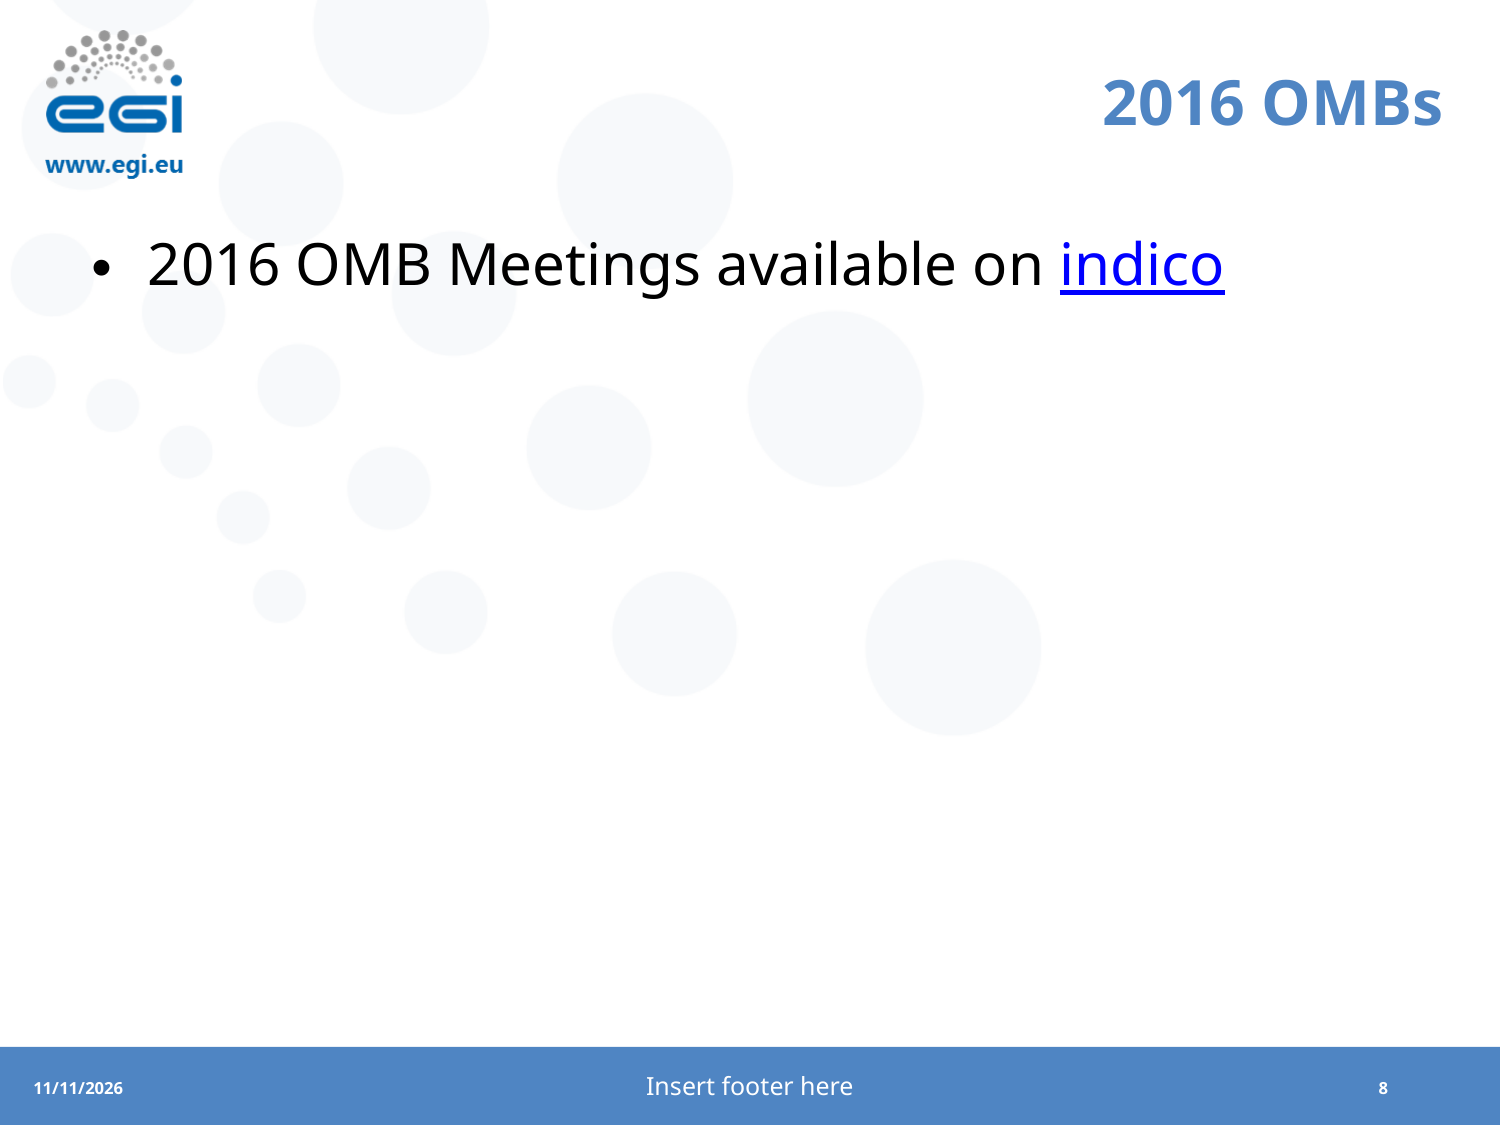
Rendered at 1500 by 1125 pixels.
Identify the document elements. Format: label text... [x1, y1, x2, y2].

list 2016 OMB Meetings available on indico [76, 220, 1459, 1005]
footer Insert footer here [194, 1057, 1306, 1118]
picture [3, 0, 1076, 772]
title 2016 OMBs [253, 30, 1459, 171]
